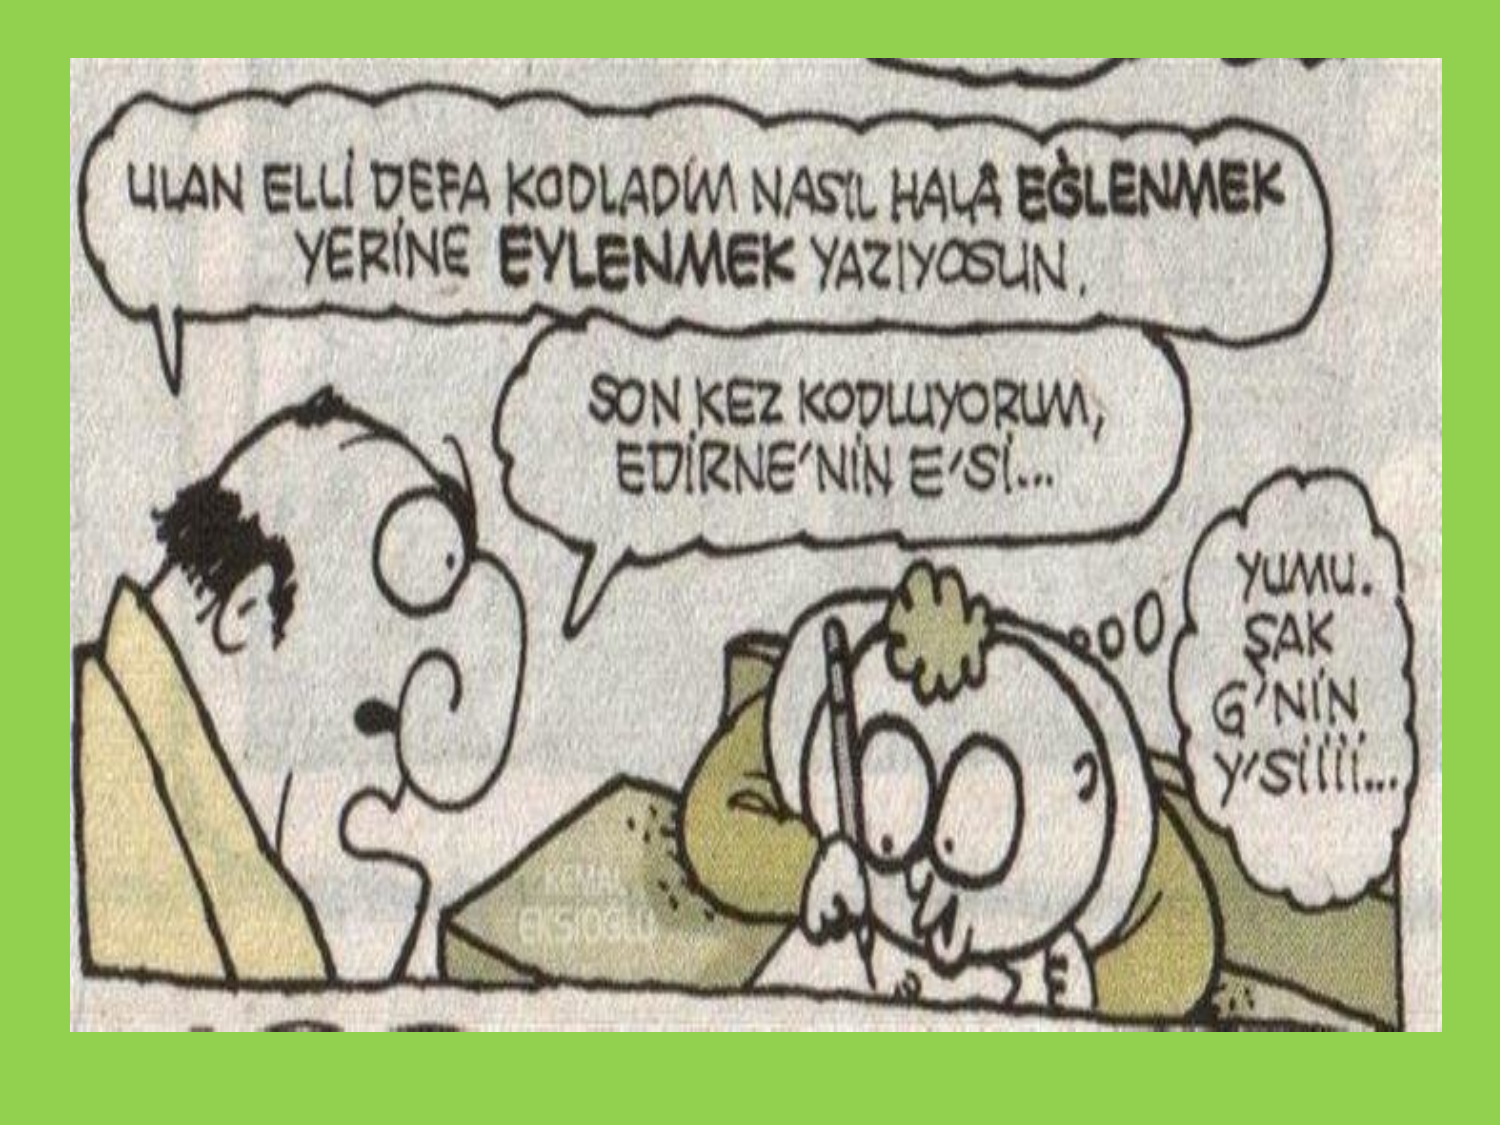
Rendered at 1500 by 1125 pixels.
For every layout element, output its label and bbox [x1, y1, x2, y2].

picture [70, 58, 1442, 1032]
